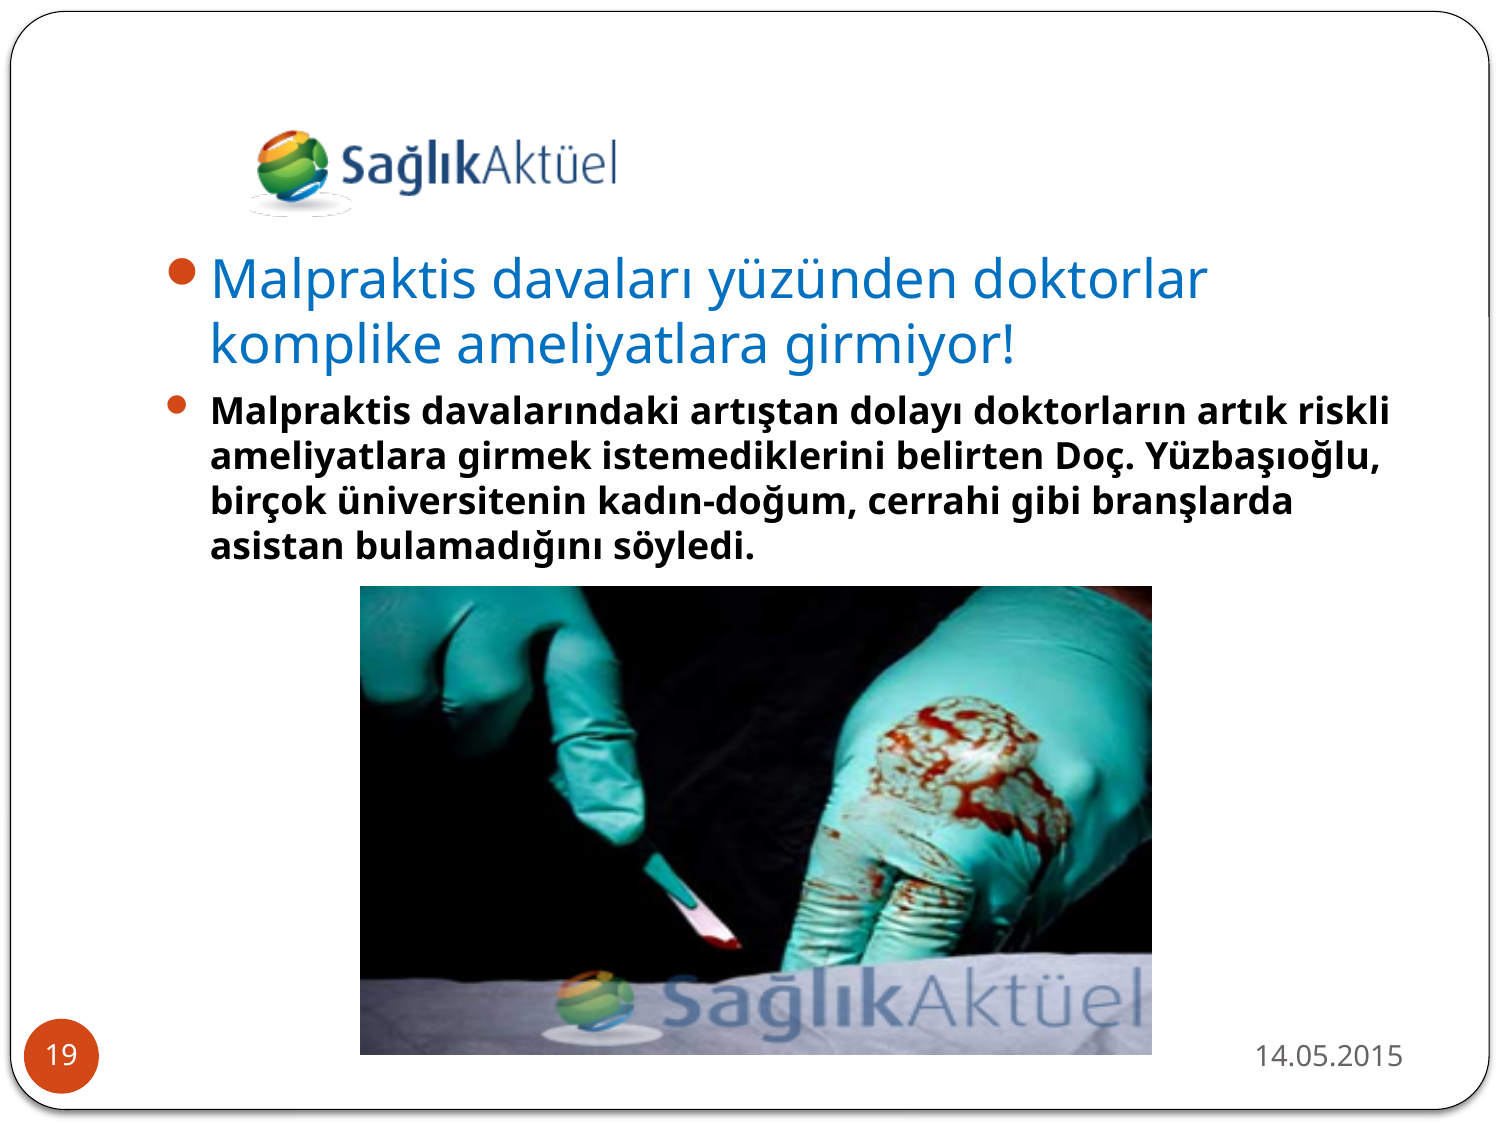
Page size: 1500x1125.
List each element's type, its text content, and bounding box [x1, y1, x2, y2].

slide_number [1012, 1015, 1419, 1094]
list Malpraktis davaları yüzünden doktorlar komplike ameliyatlara girmiyor! Malpraktis davalarındaki artıştan dolayı doktorların artık riskli ameliyatlara girmek istemediklerini belirten Doç. Yüzbaşıoğlu, birçok üniversitenin kadın-doğum, cerrahi gibi branşlarda asistan bulamadığını söyledi. [150, 237, 1425, 988]
slide_number 19 [23, 1018, 99, 1094]
picture [359, 585, 1152, 1056]
picture [241, 89, 633, 247]
